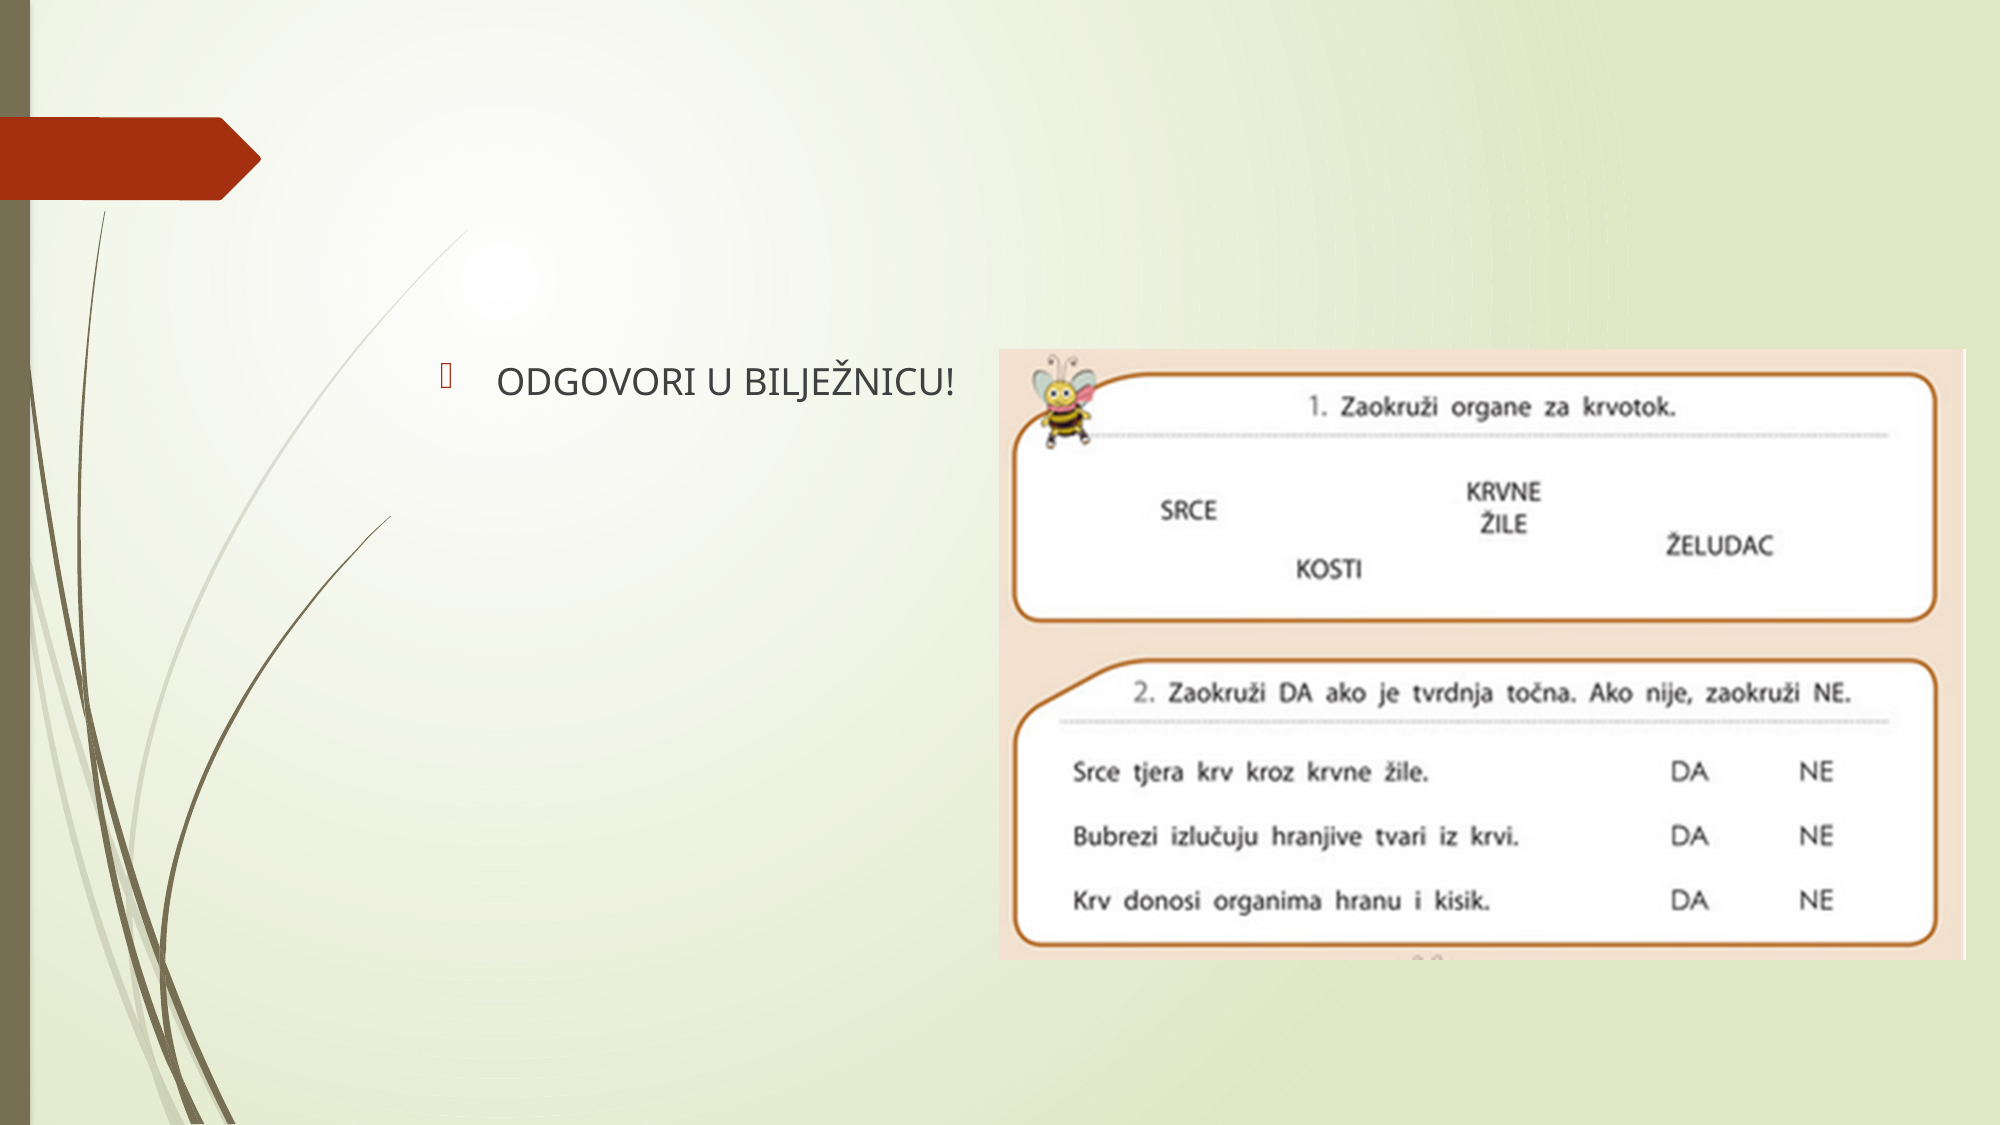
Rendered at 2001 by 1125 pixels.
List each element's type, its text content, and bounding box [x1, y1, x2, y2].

picture [999, 349, 1966, 961]
list ODGOVORI U BILJEŽNICU! [424, 350, 1888, 970]
